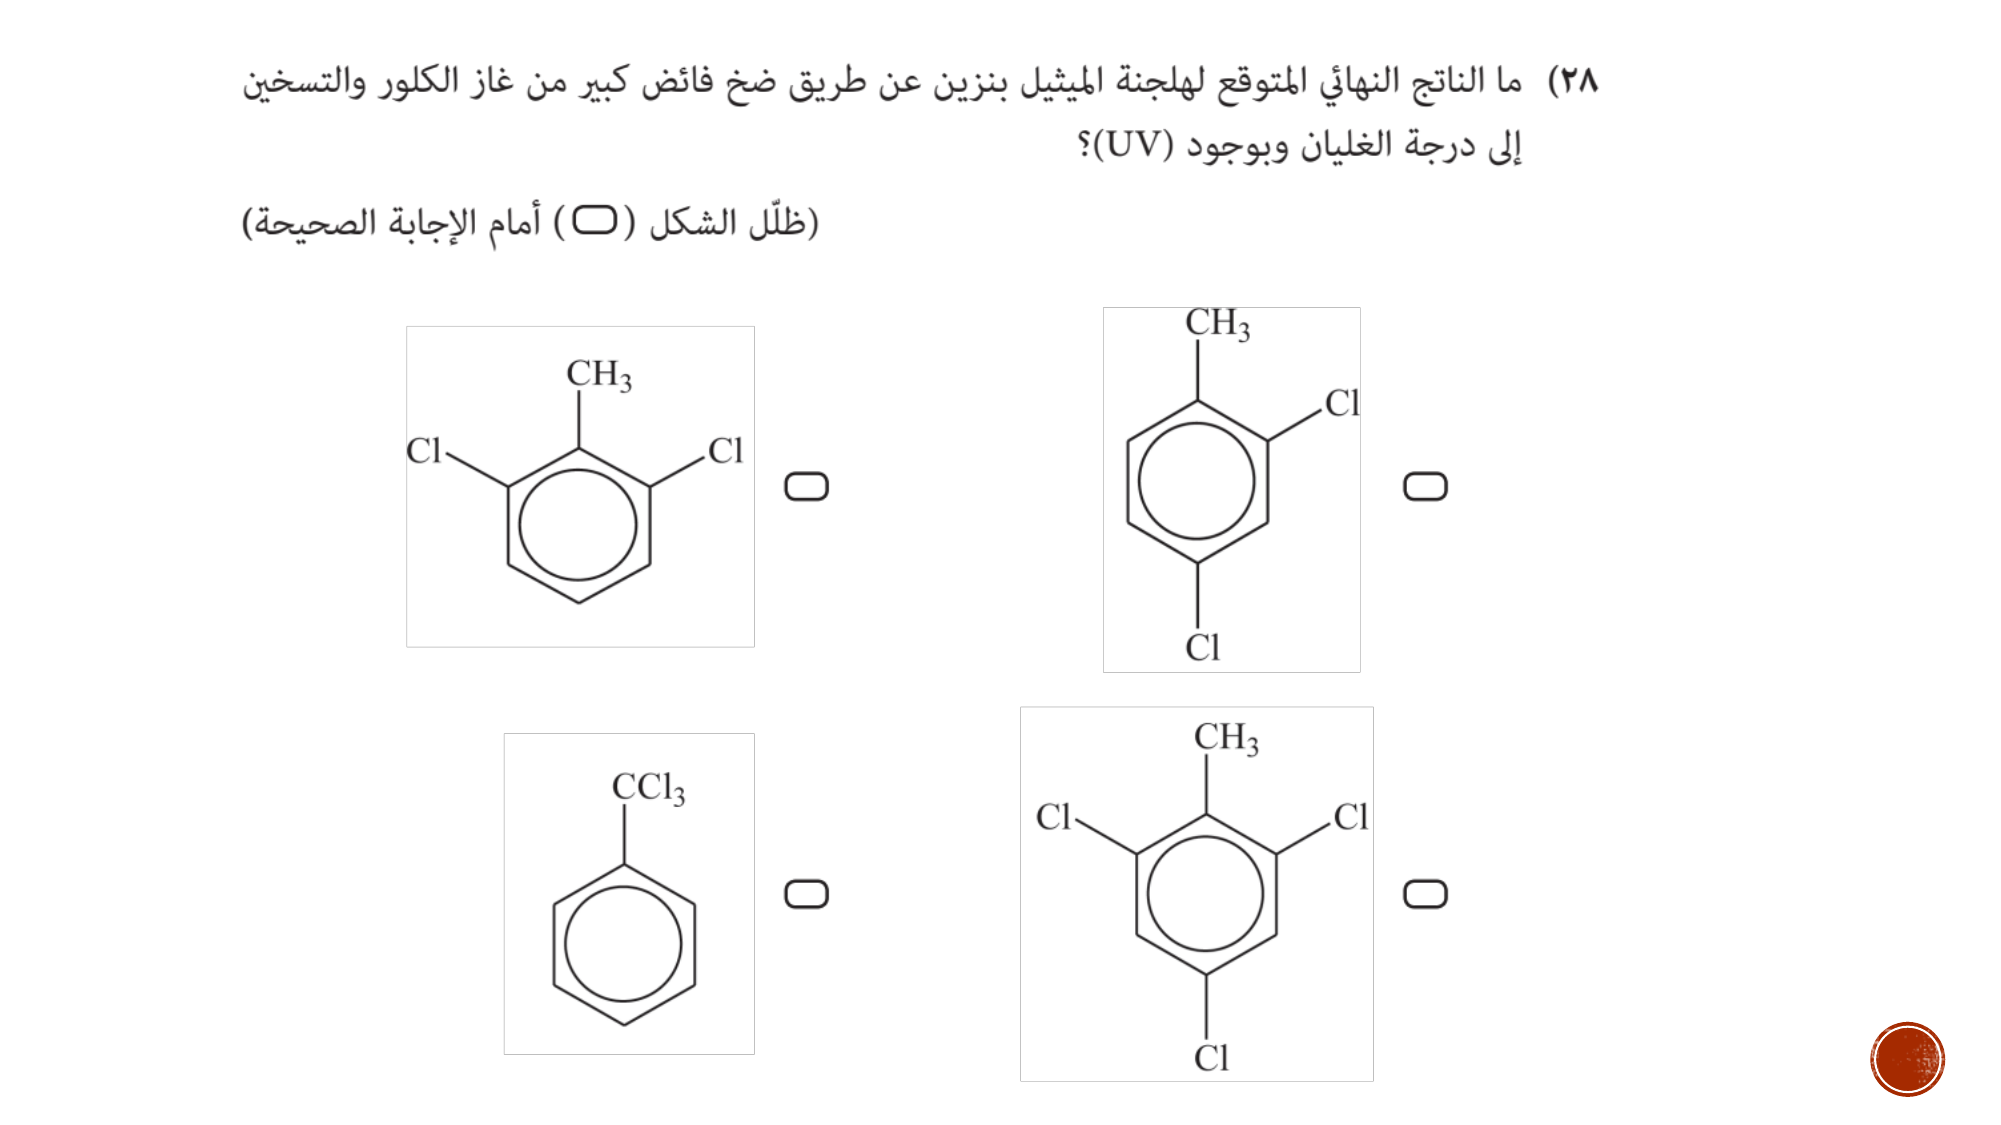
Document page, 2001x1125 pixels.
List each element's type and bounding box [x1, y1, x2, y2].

picture [210, 40, 1608, 1084]
